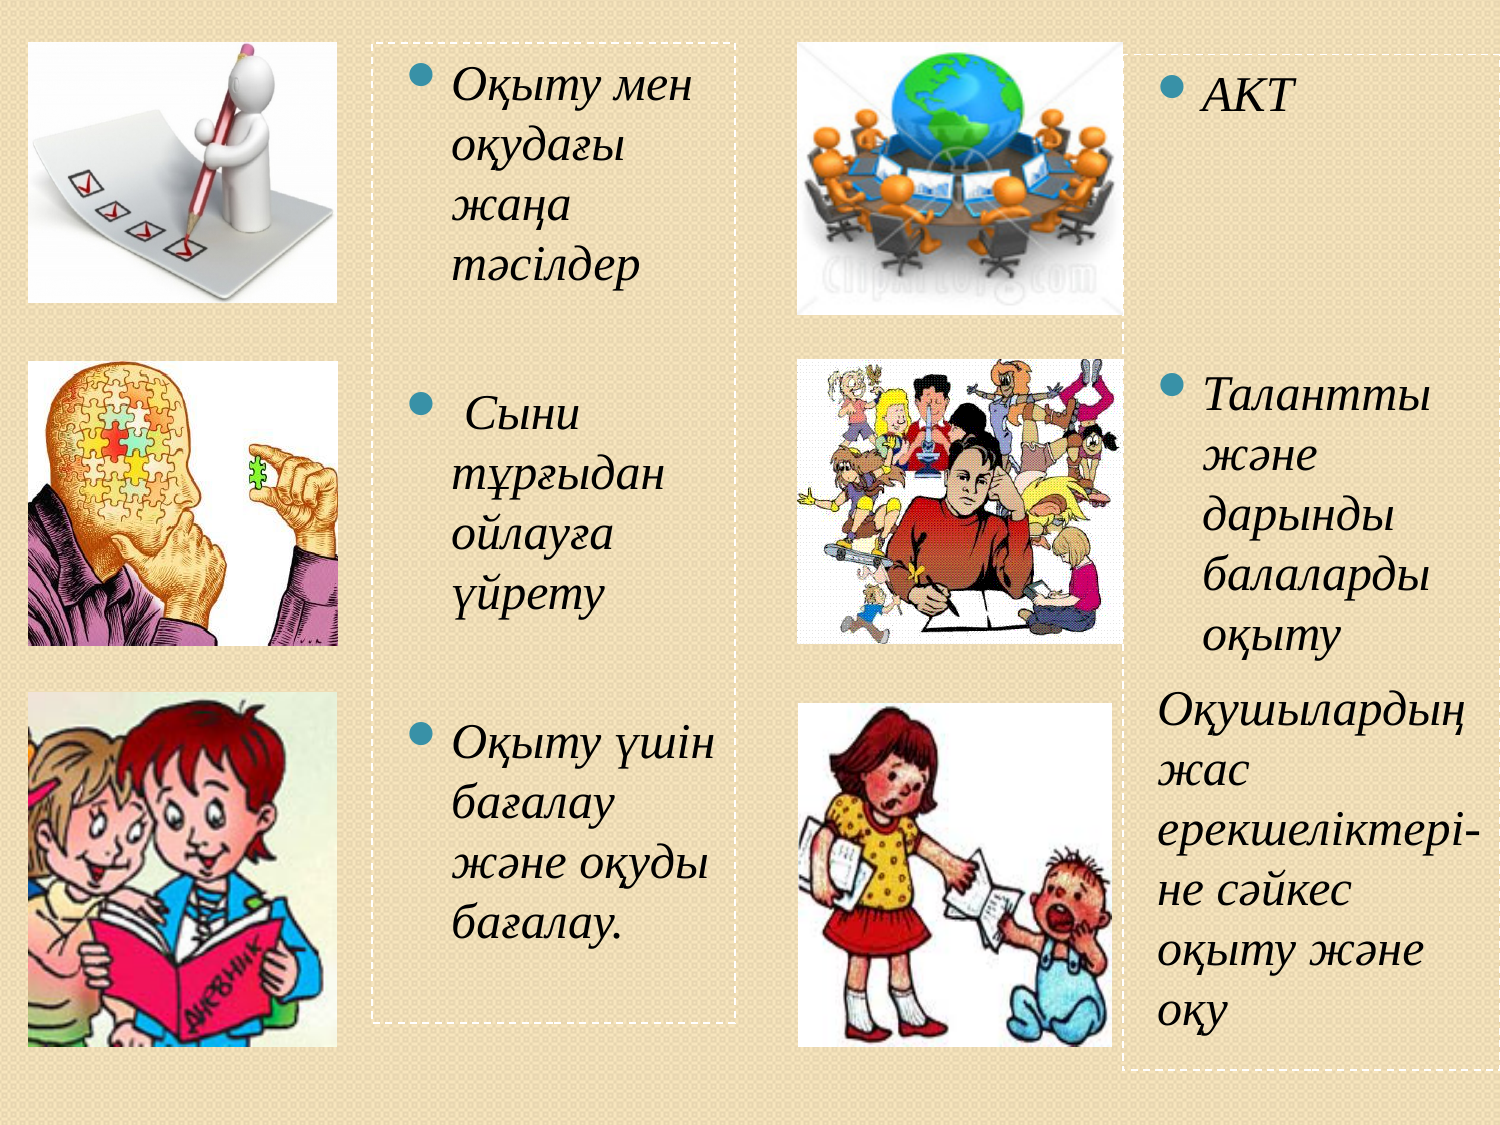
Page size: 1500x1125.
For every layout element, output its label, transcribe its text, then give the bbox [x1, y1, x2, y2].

picture [28, 42, 337, 303]
picture [28, 361, 338, 646]
picture [796, 359, 1123, 644]
picture [28, 692, 337, 1048]
picture [798, 703, 1112, 1047]
list Оқыту мен оқудағы жаңа тәсілдер Сыни тұрғыдан ойлауға үйрету Оқыту үшін бағалау және оқуды бағалау. [371, 42, 736, 1024]
picture [796, 42, 1123, 315]
list АКТ Талантты және дарынды балаларды оқыту Оқушылардың жас ерекшеліктері-не сәйкес оқыту және оқу [1122, 54, 1500, 1071]
